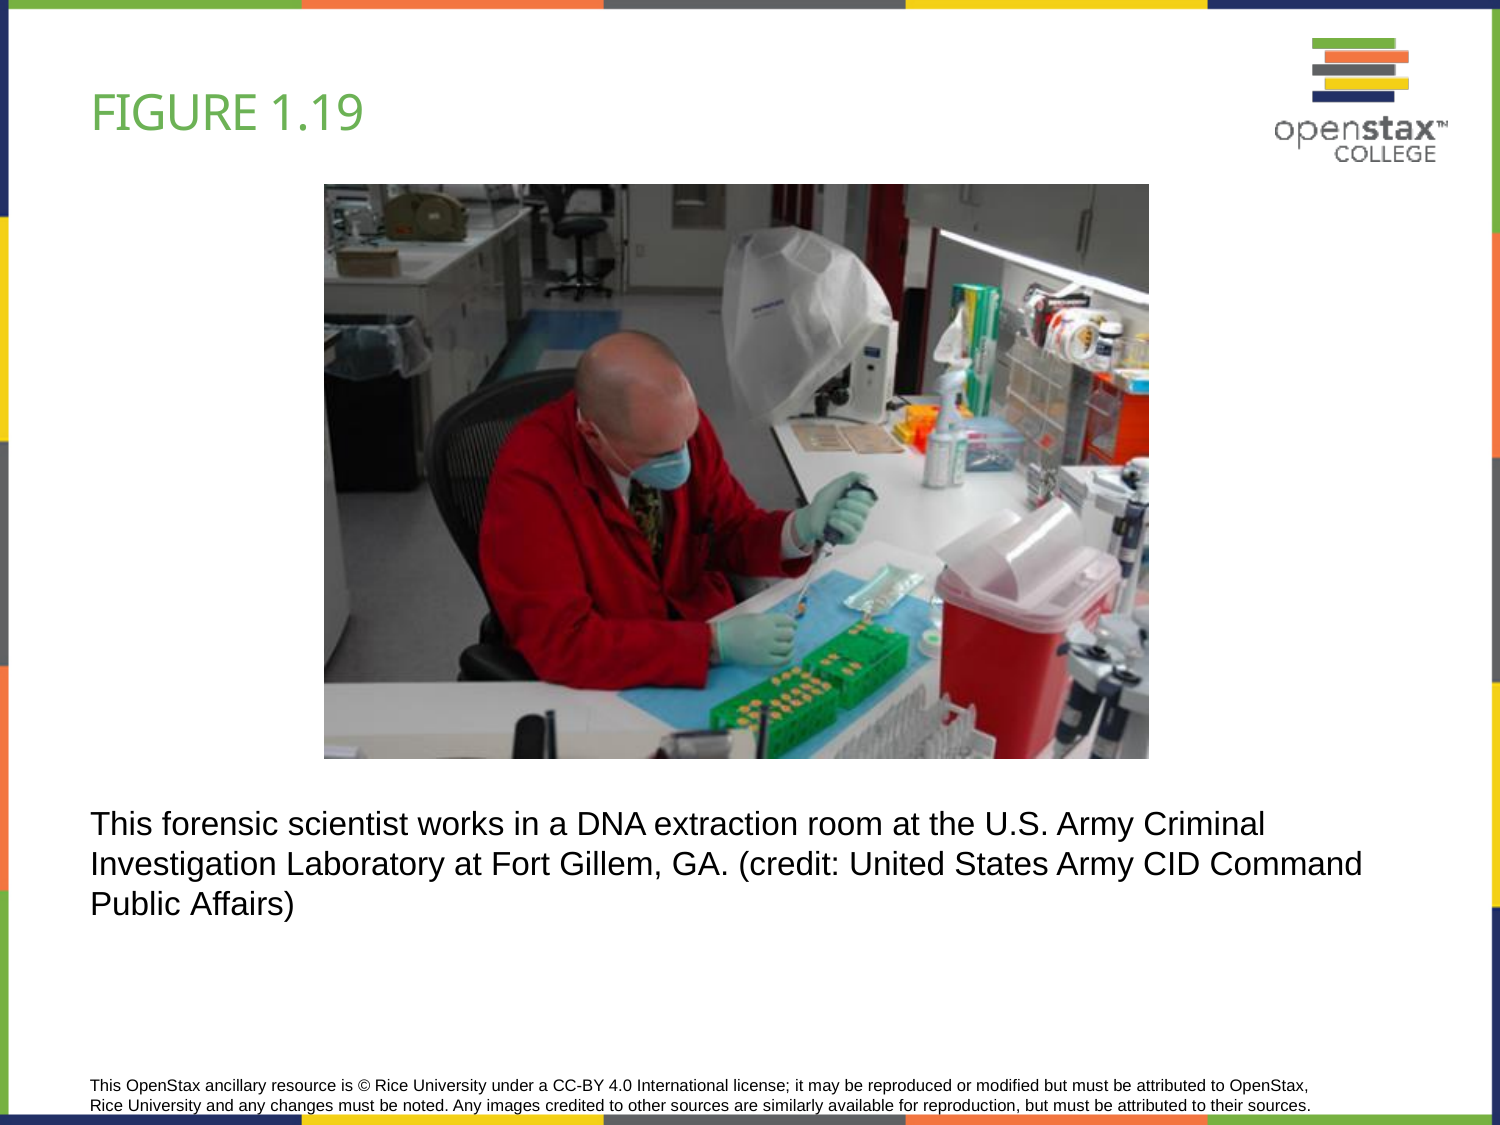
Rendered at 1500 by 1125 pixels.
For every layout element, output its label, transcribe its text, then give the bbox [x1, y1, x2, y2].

picture [0, 0, 1500, 1125]
title Figure 1.19 [75, 39, 1273, 148]
list This forensic scientist works in a DNA extraction room at the U.S. Army Criminal Investigation Laboratory at Fort Gillem, GA. (credit: United States Army CID Command Public Affairs) [75, 794, 1398, 986]
text_box This OpenStax ancillary resource is © Rice University under a CC-BY 4.0 International license; it may be reproduced or modified but must be attributed to OpenStax, Rice University and any changes must be noted. Any images credited to other sources are similarly available for reproduction, but must be attributed to their sources. [75, 1067, 1336, 1114]
